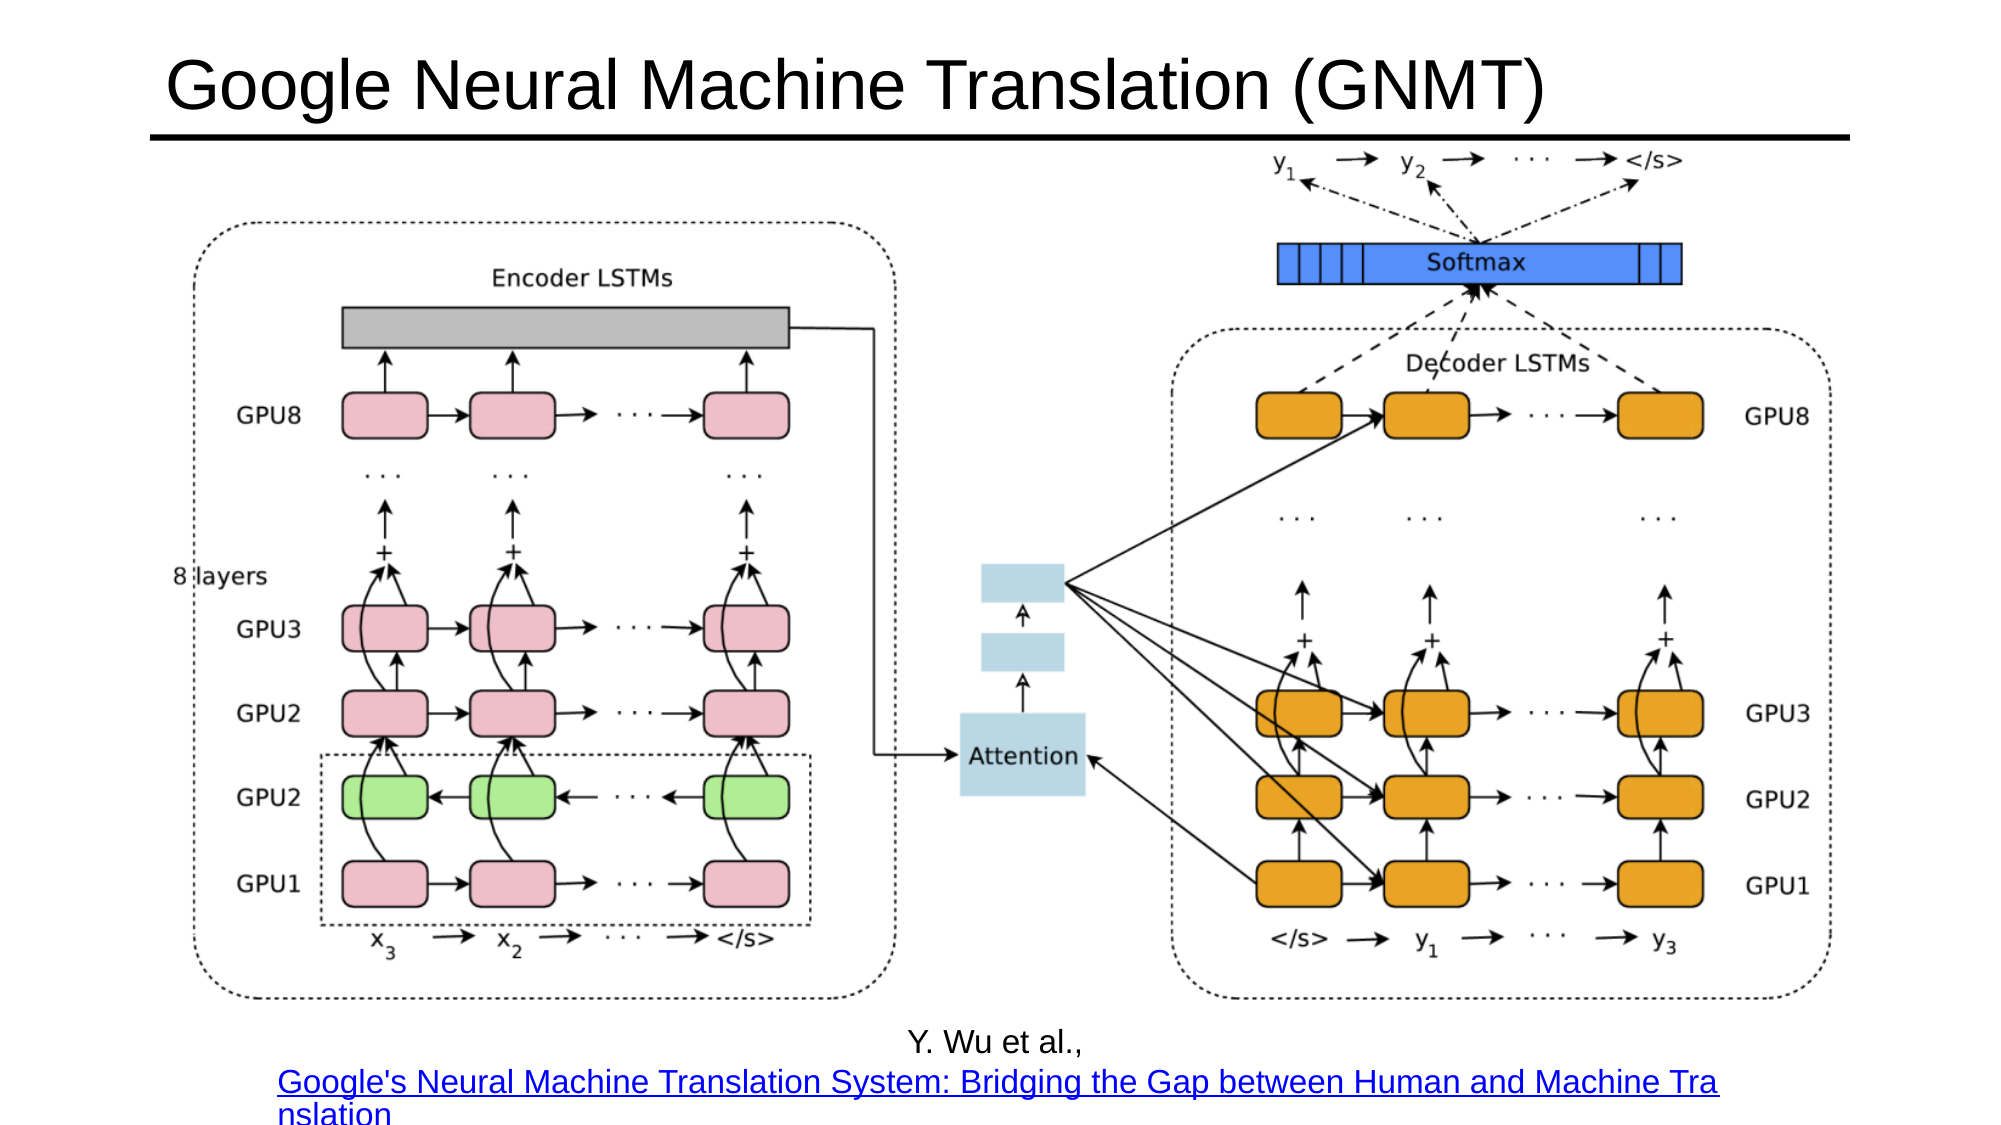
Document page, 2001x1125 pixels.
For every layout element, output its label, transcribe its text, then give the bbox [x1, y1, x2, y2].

title Google Neural Machine Translation (GNMT) [149, 12, 1851, 151]
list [151, 149, 1849, 1013]
text_box Y. Wu et al., Google's Neural Machine Translation System: Bridging the Gap between Human and Machine Translation, arXiv 2016 [262, 1020, 1738, 1125]
